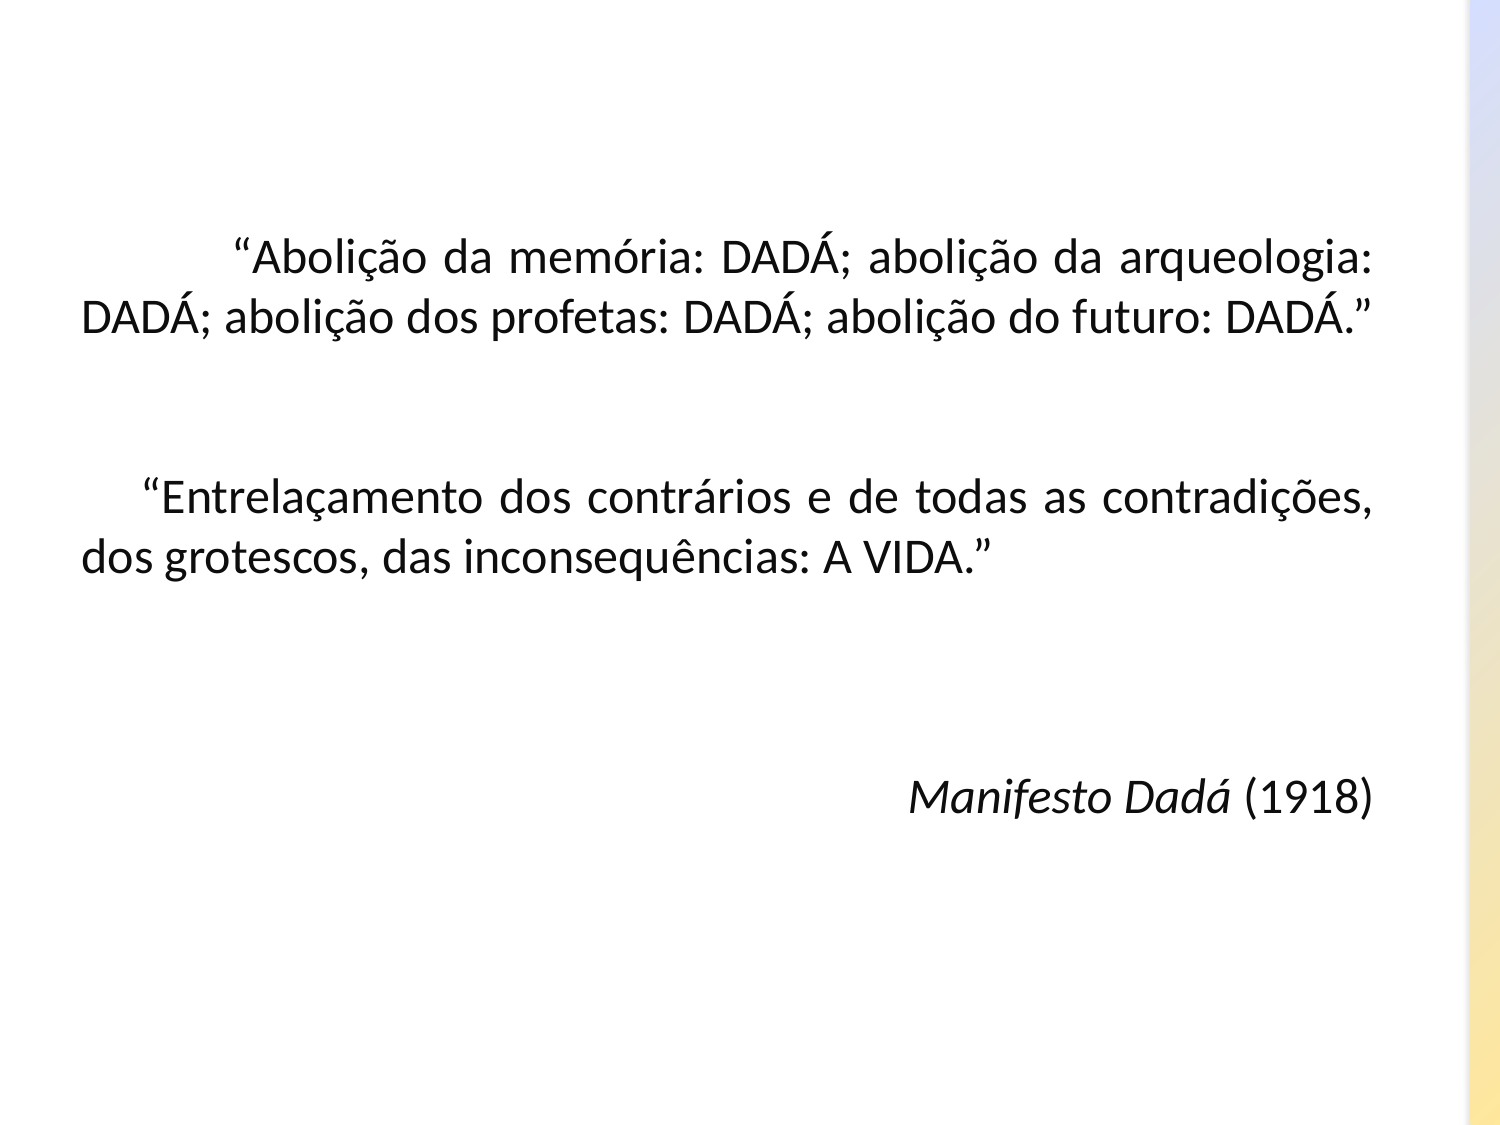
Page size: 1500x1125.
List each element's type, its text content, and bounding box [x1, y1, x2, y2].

text_box “Abolição da memória: DADÁ; abolição da arqueologia: DADÁ; abolição dos profetas: DADÁ; abolição do futuro: DADÁ.” “Entrelaçamento dos contrários e de todas as contradições, dos grotescos, das inconsequências: A VIDA.” Manifesto Dadá (1918) [66, 216, 1390, 832]
text_box [1468, 0, 1500, 1125]
